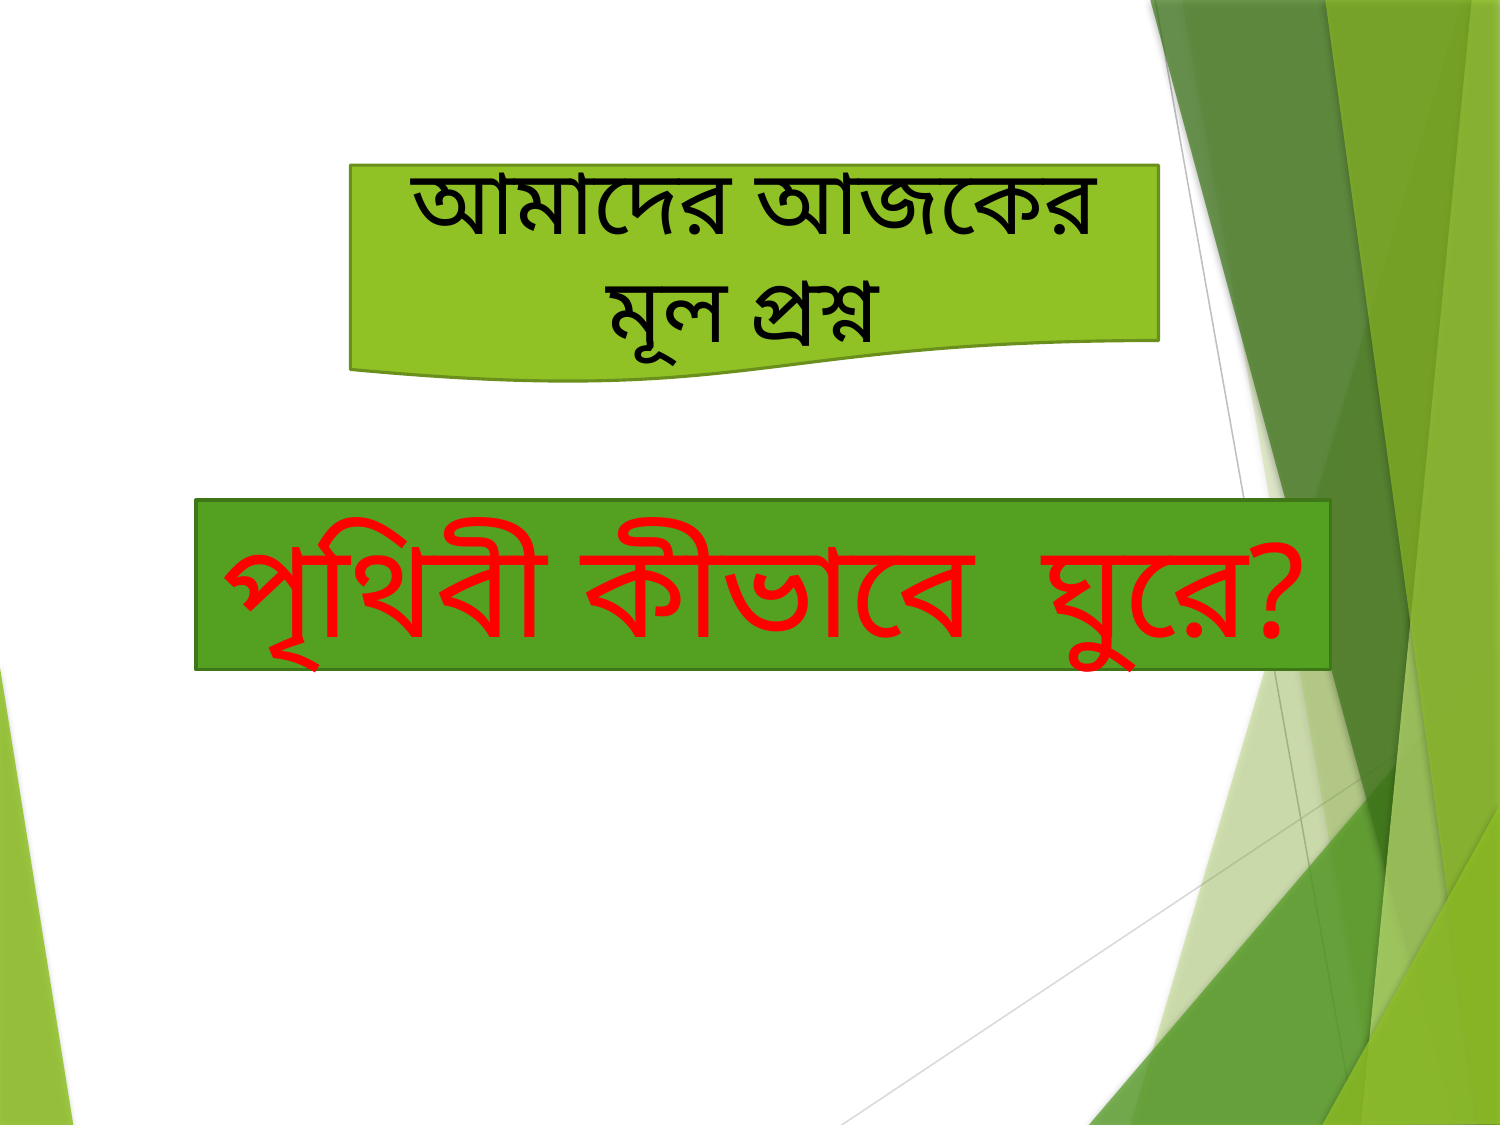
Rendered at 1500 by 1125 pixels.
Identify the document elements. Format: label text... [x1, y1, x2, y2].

text_box আমাদের আজকের মূল প্রশ্ন [348, 163, 1161, 383]
text_box পৃথিবী কীভাবে ঘুরে? [194, 498, 1332, 671]
